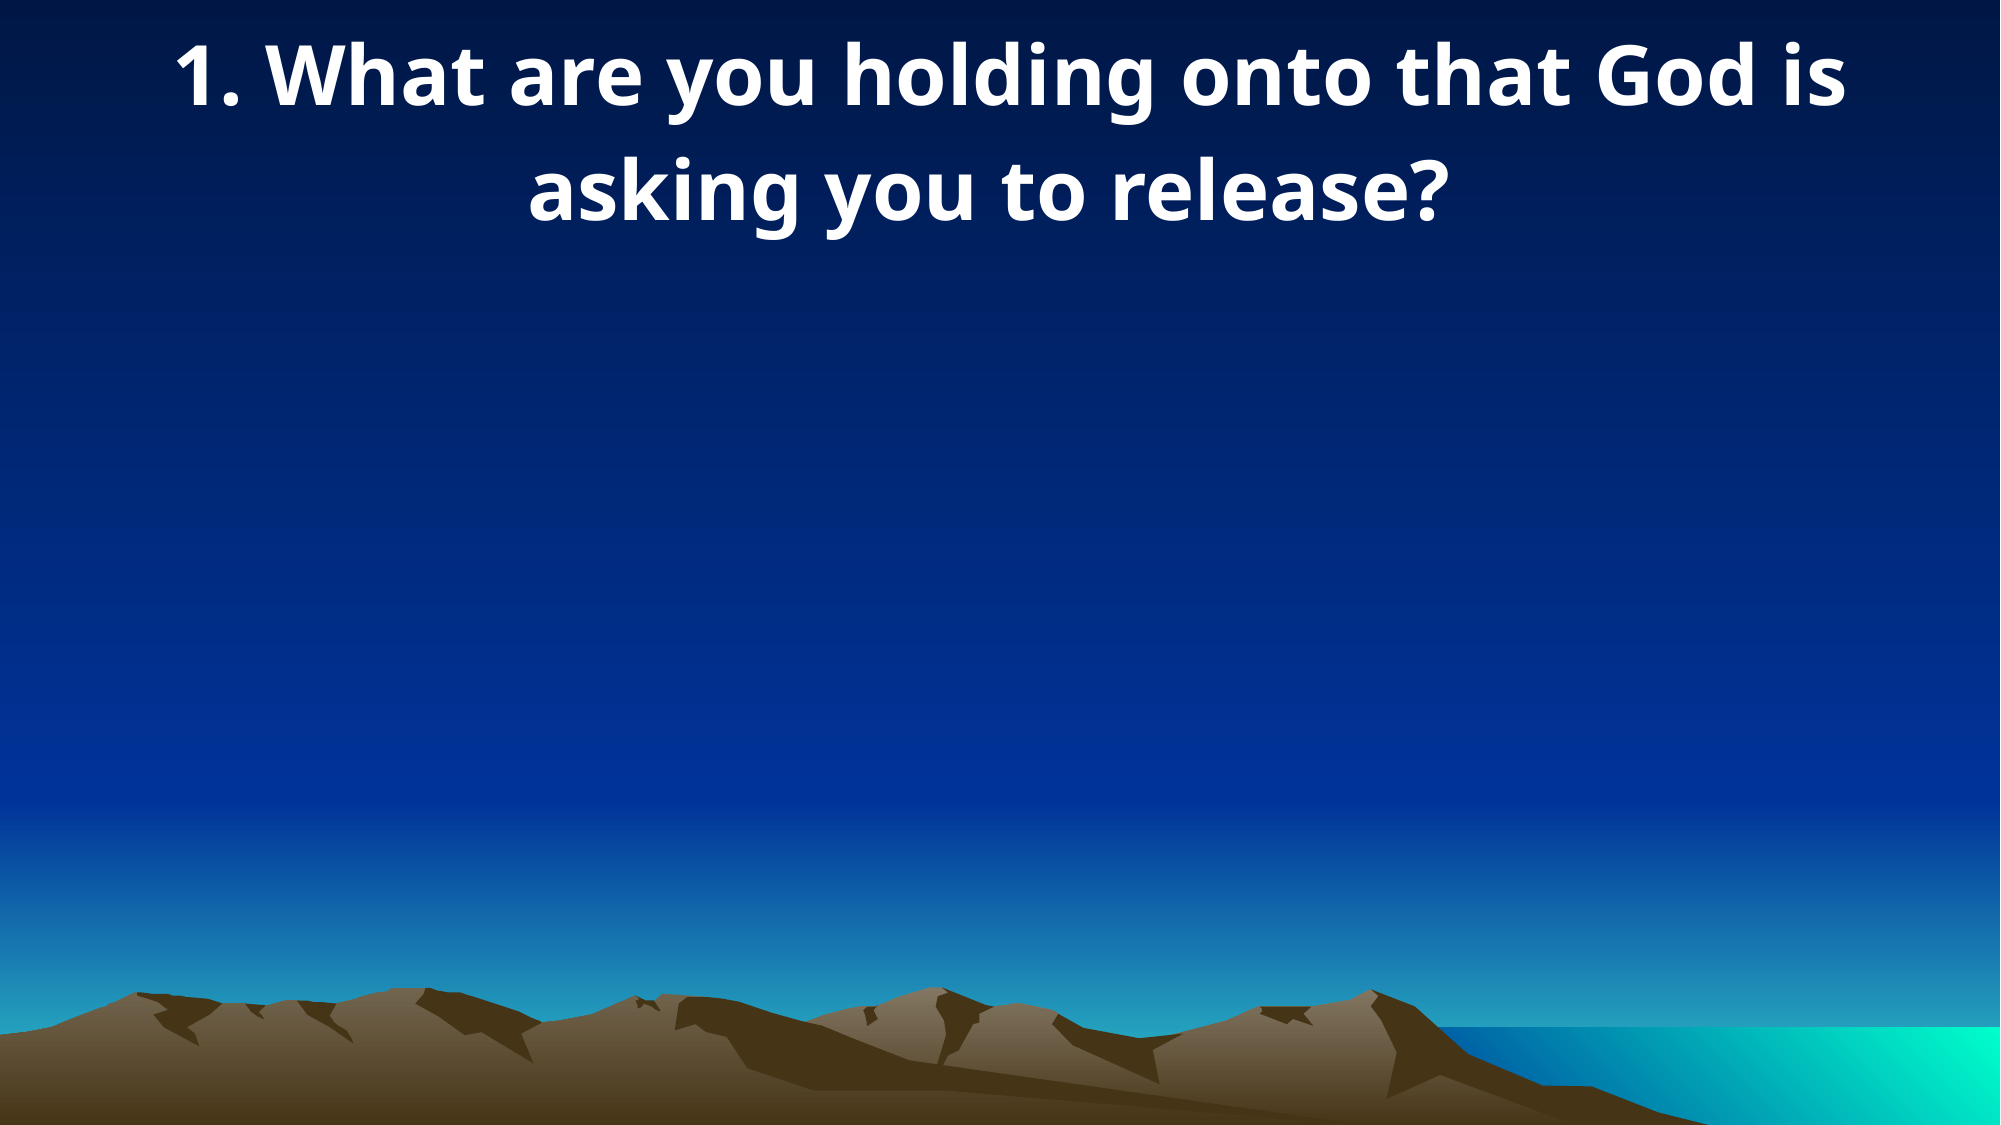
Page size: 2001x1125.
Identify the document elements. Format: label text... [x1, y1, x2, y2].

text_box 1. What are you holding onto that God is asking you to release? [12, 0, 1988, 825]
